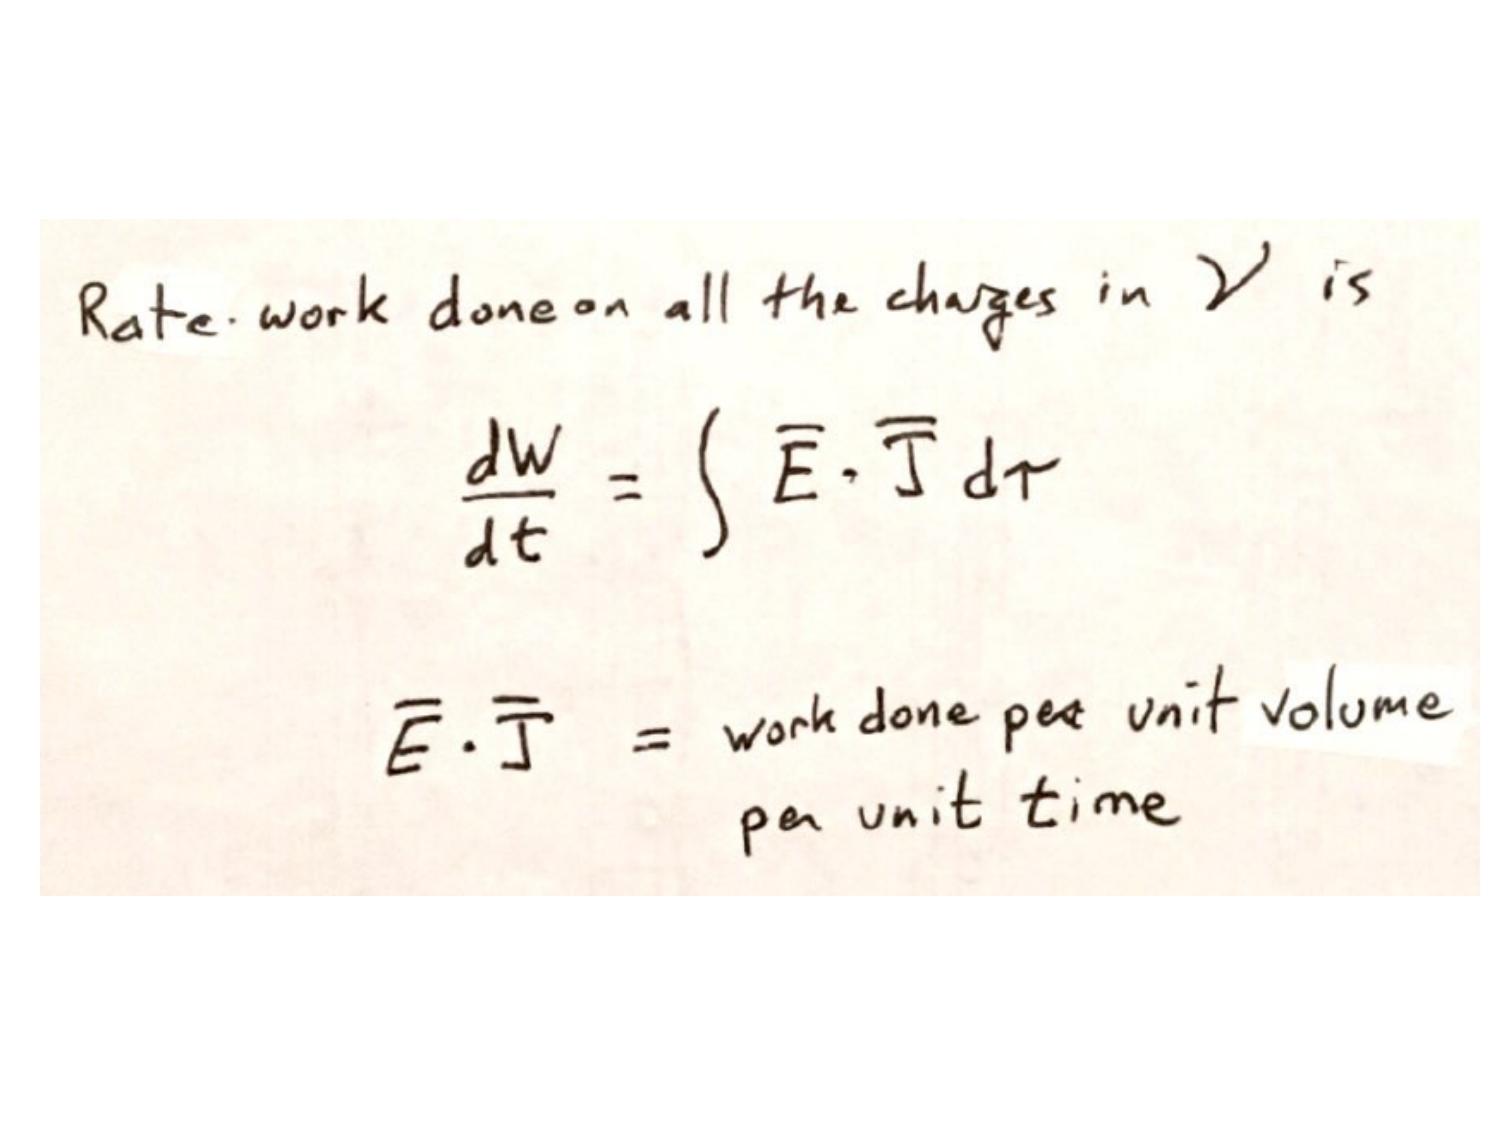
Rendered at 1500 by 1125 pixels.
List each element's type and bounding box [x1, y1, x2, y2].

picture [40, 219, 1481, 896]
